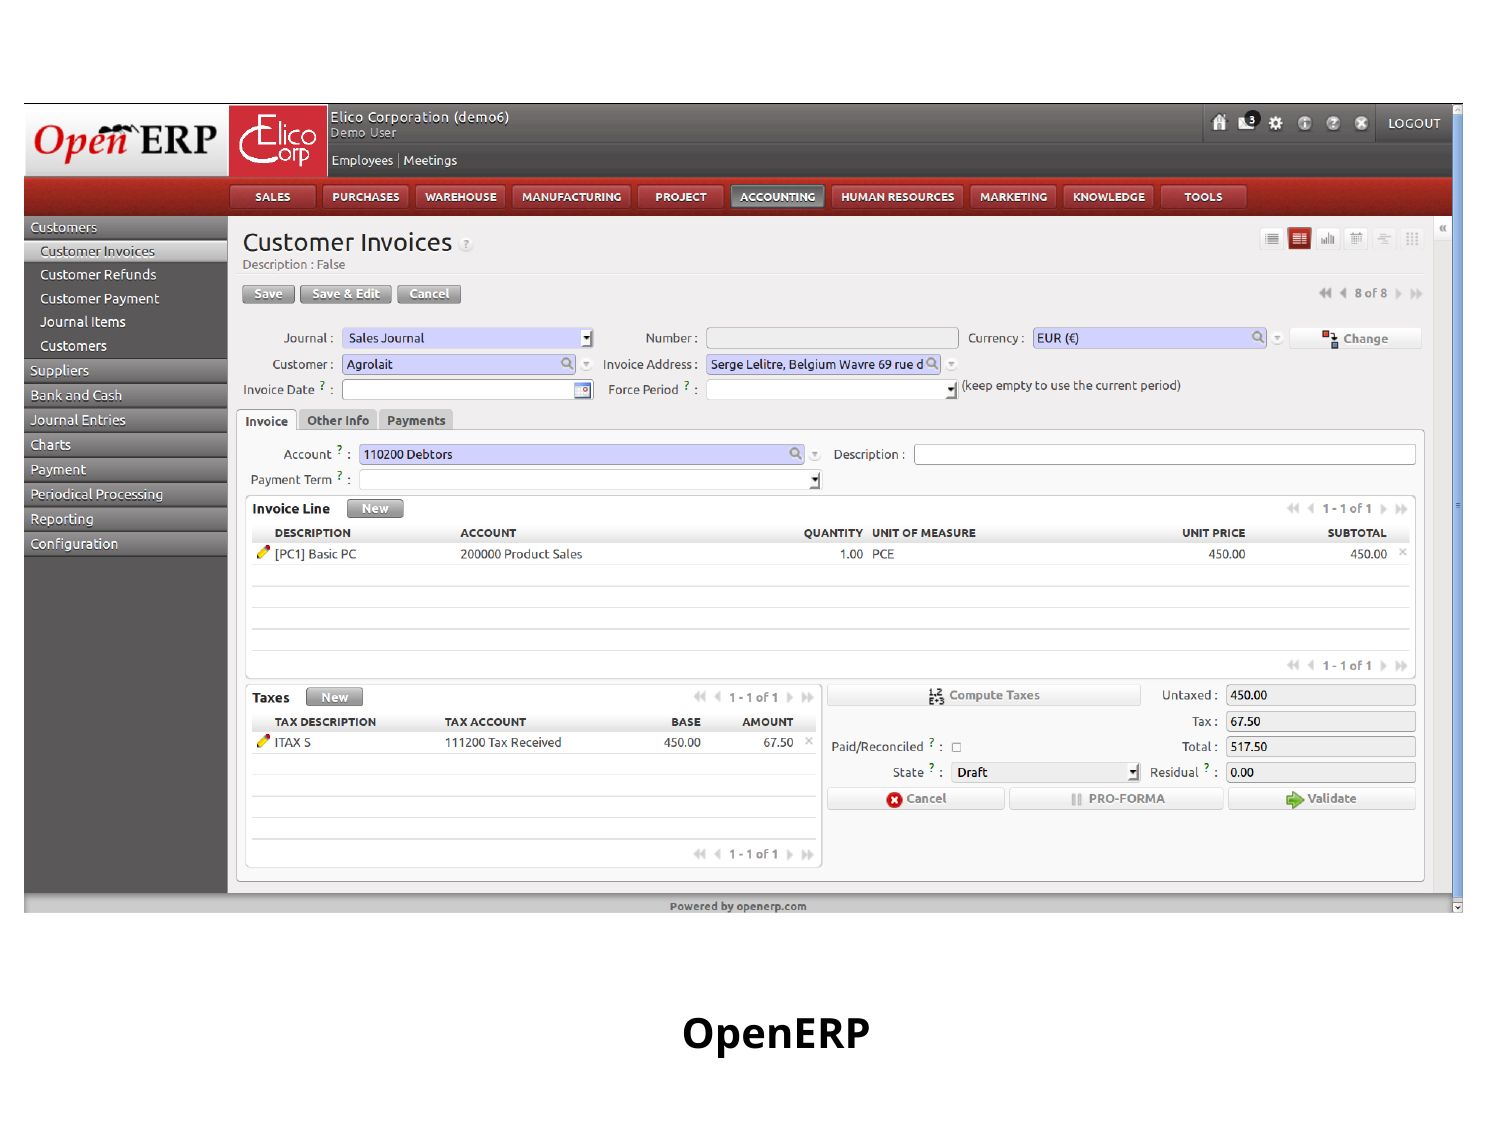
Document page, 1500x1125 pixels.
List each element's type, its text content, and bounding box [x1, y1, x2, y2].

picture [24, 103, 1463, 913]
text_box OpenERP [474, 974, 1078, 1065]
